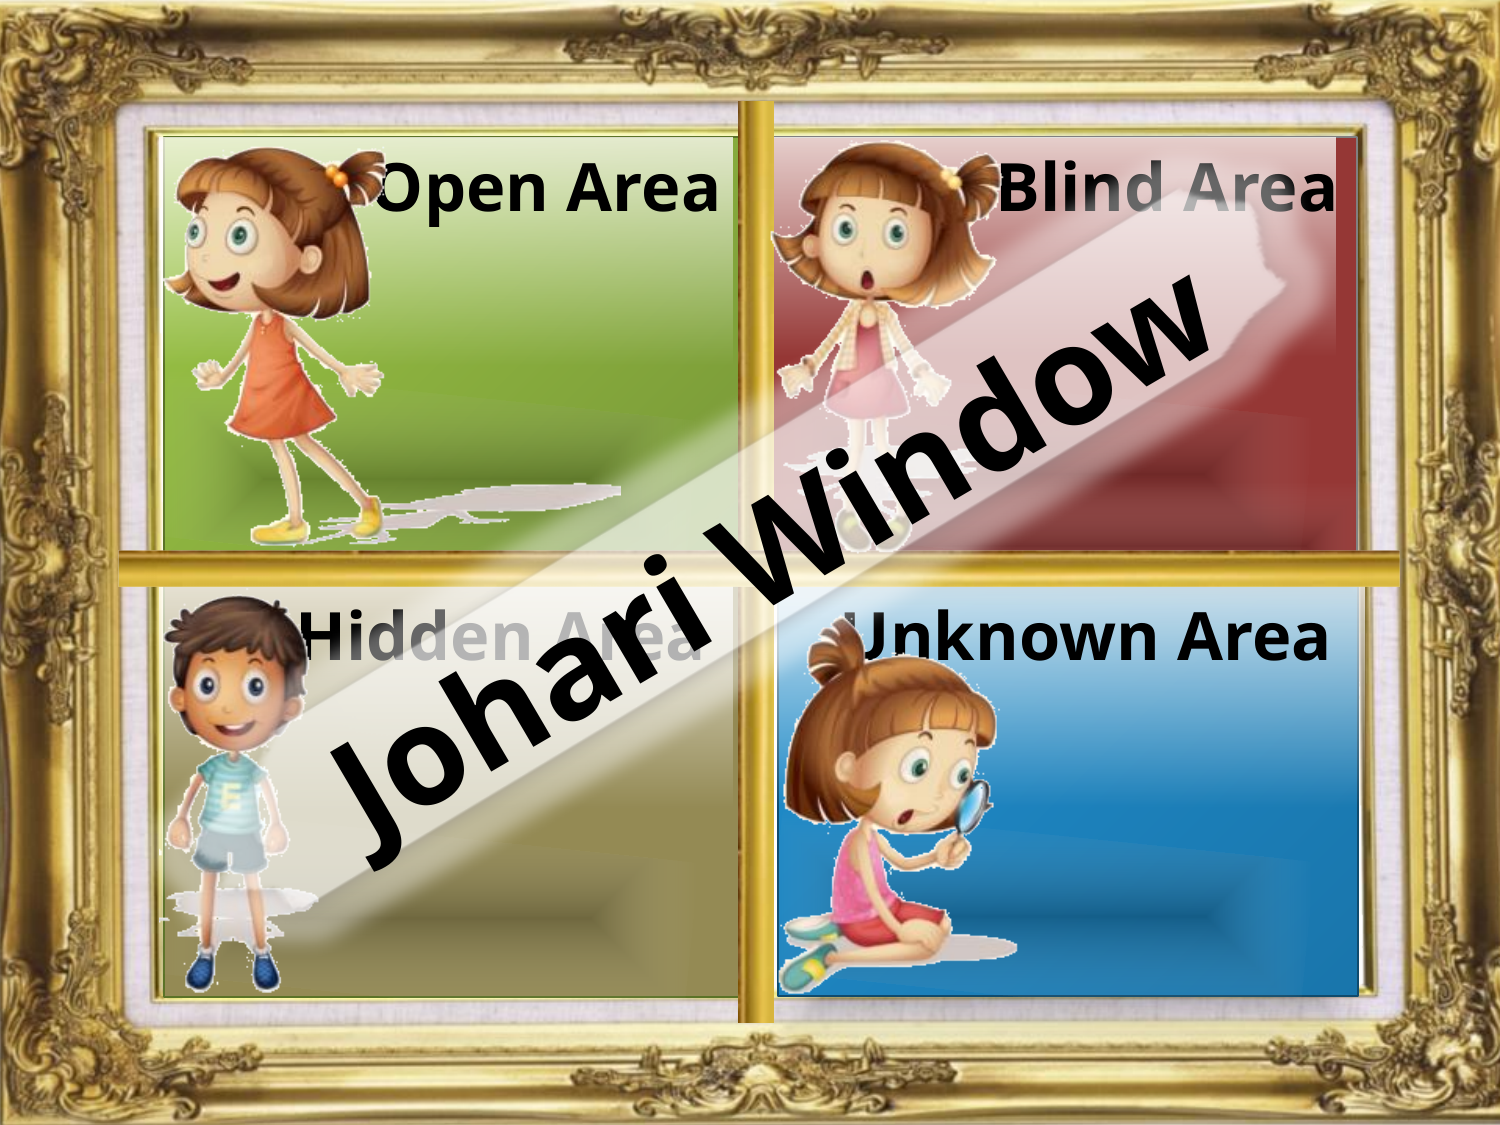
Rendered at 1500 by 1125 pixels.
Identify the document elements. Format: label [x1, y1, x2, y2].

text_box [625, 136, 731, 407]
text_box [149, 679, 154, 1000]
text_box [365, 679, 732, 1000]
text_box [781, 679, 1377, 1059]
picture [0, 0, 1500, 1125]
text_box [58, 408, 1419, 672]
text_box [1031, 136, 1371, 407]
